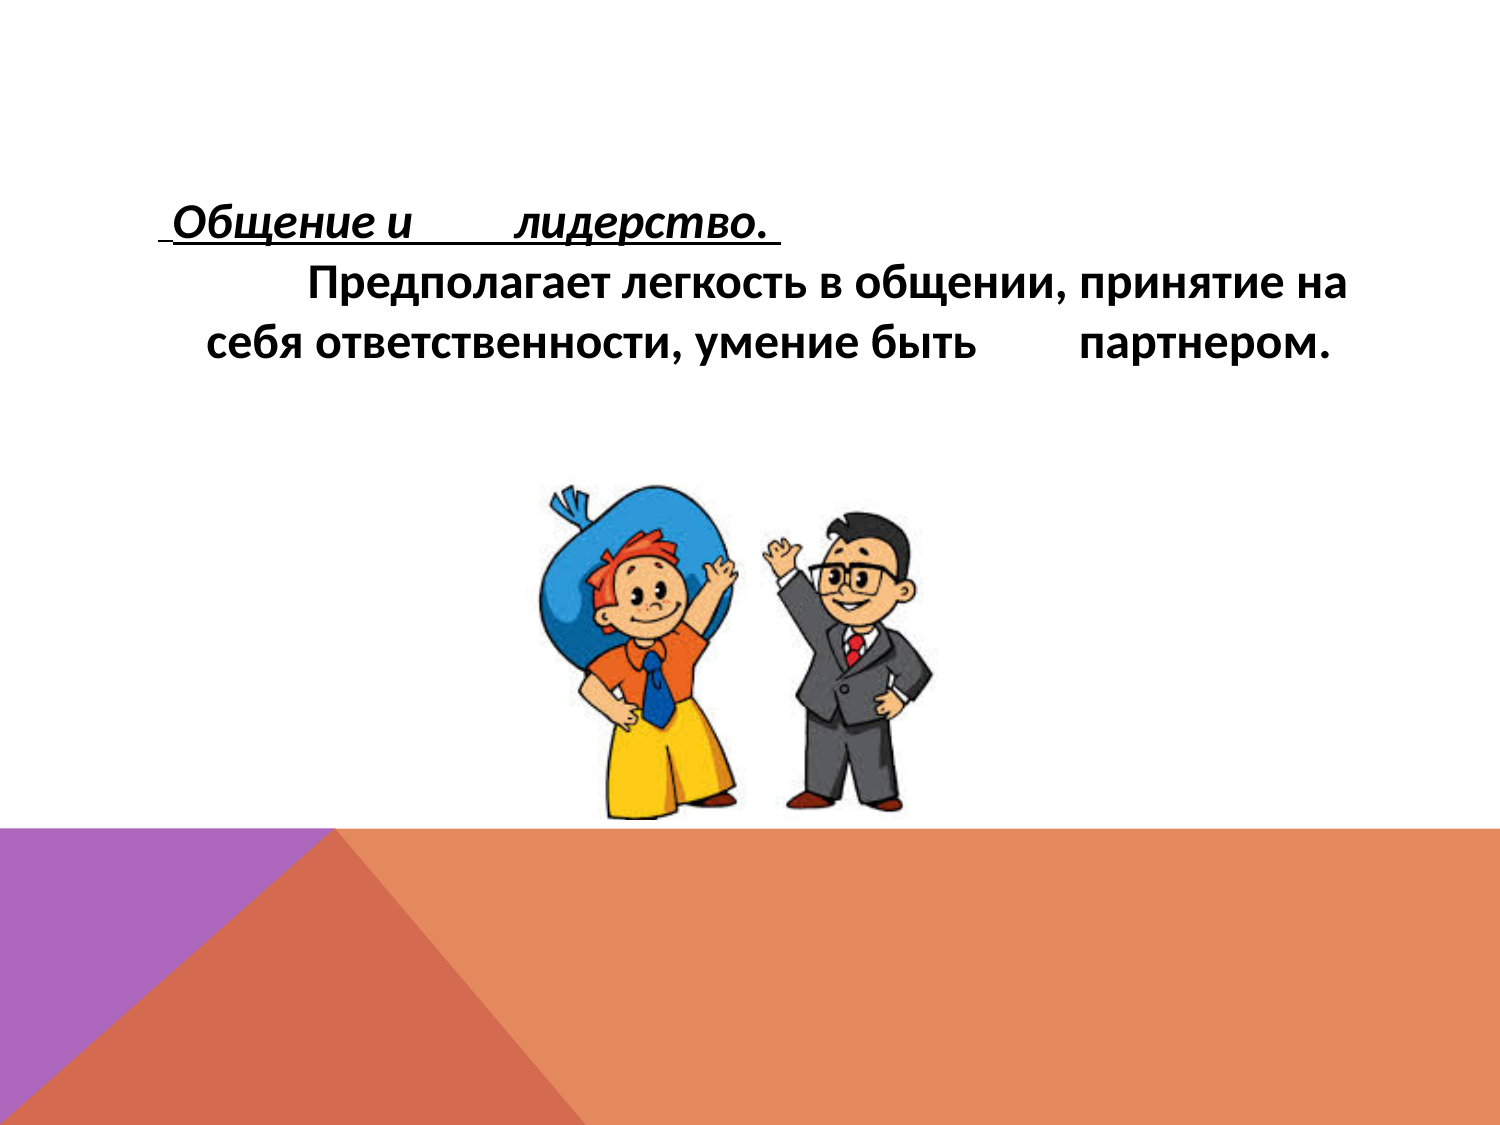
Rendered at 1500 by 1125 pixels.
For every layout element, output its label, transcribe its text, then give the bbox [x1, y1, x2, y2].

list Общение и лидерство. Предполагает легкость в общении, принятие на себя ответственности, умение быть партнером. [135, 180, 1369, 768]
picture [525, 455, 952, 820]
